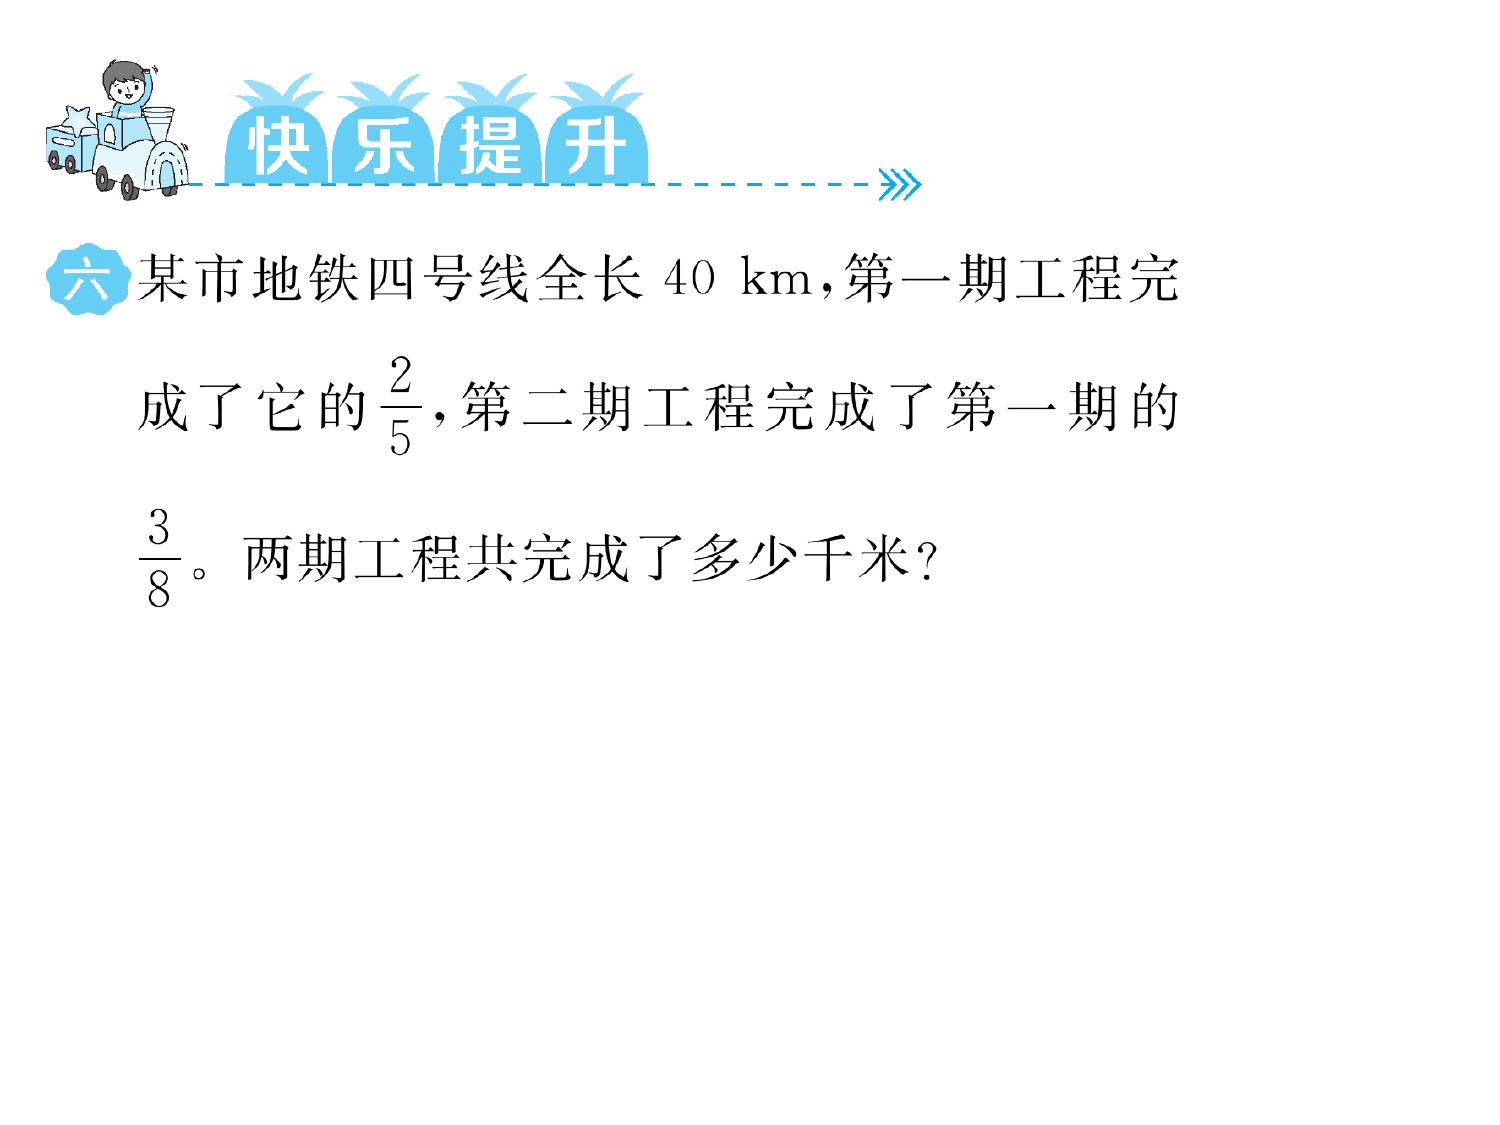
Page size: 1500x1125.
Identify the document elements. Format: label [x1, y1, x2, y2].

picture [41, 0, 1223, 1031]
